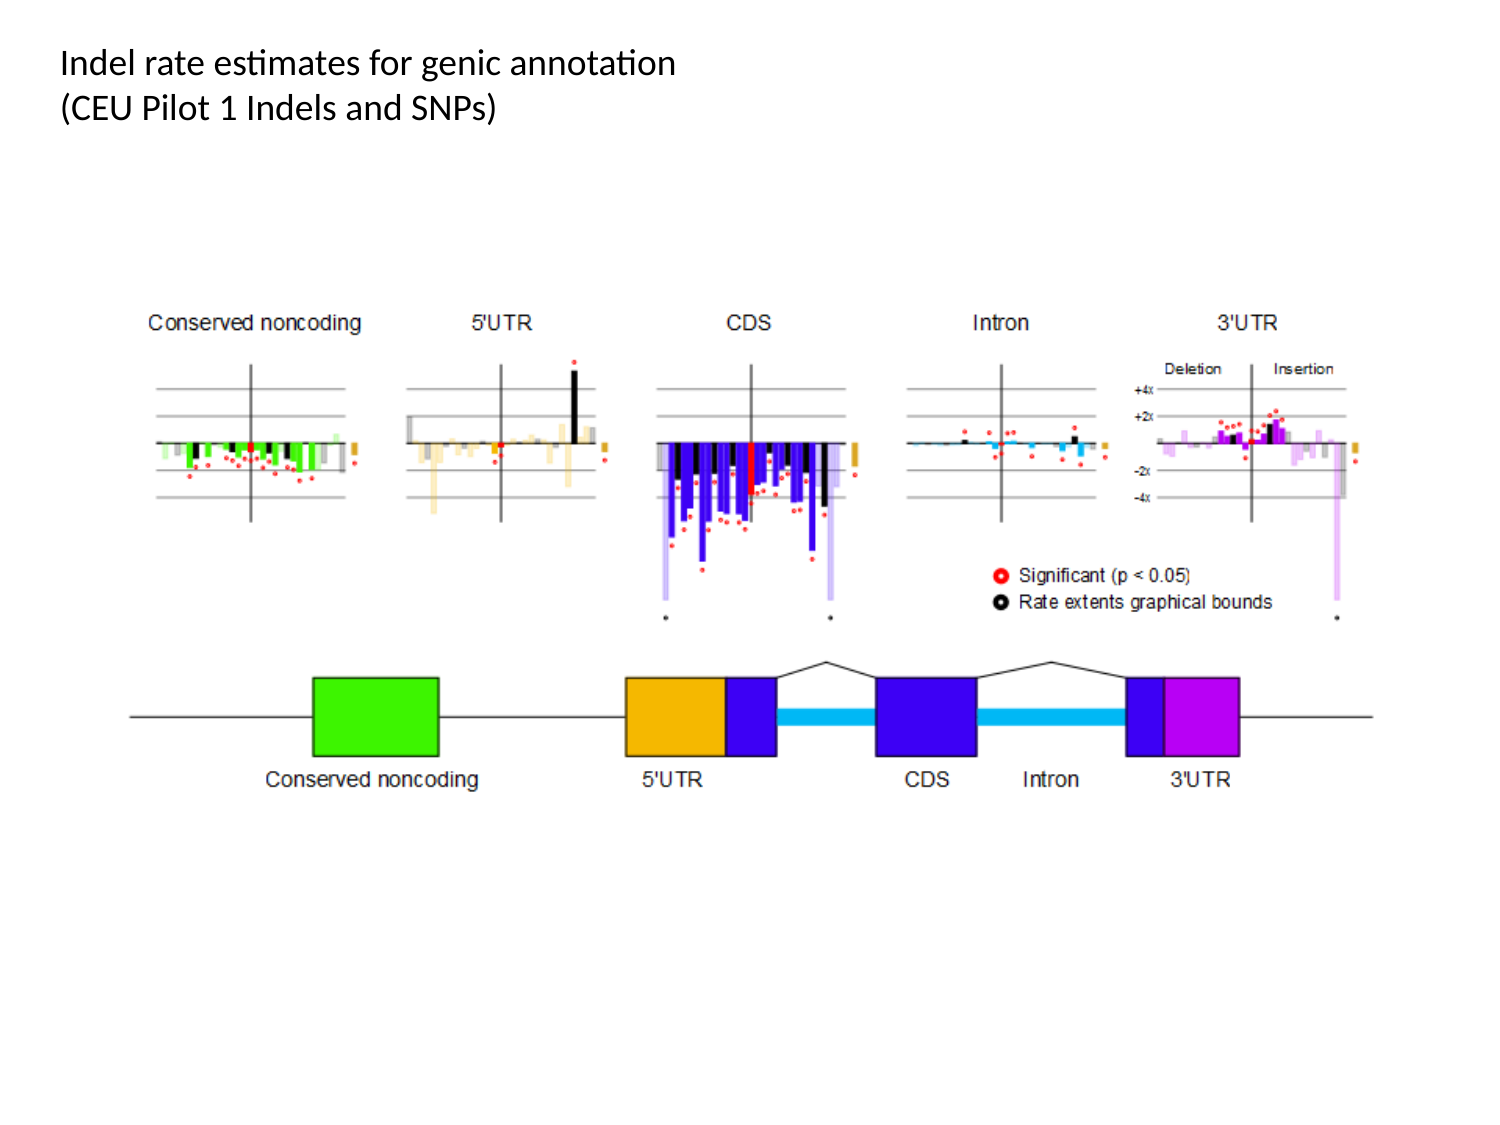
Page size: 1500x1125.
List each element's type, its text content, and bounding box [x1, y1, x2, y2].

text_box Indel rate estimates for genic annotation (CEU Pilot 1 Indels and SNPs) [45, 30, 701, 136]
picture [125, 196, 1377, 978]
